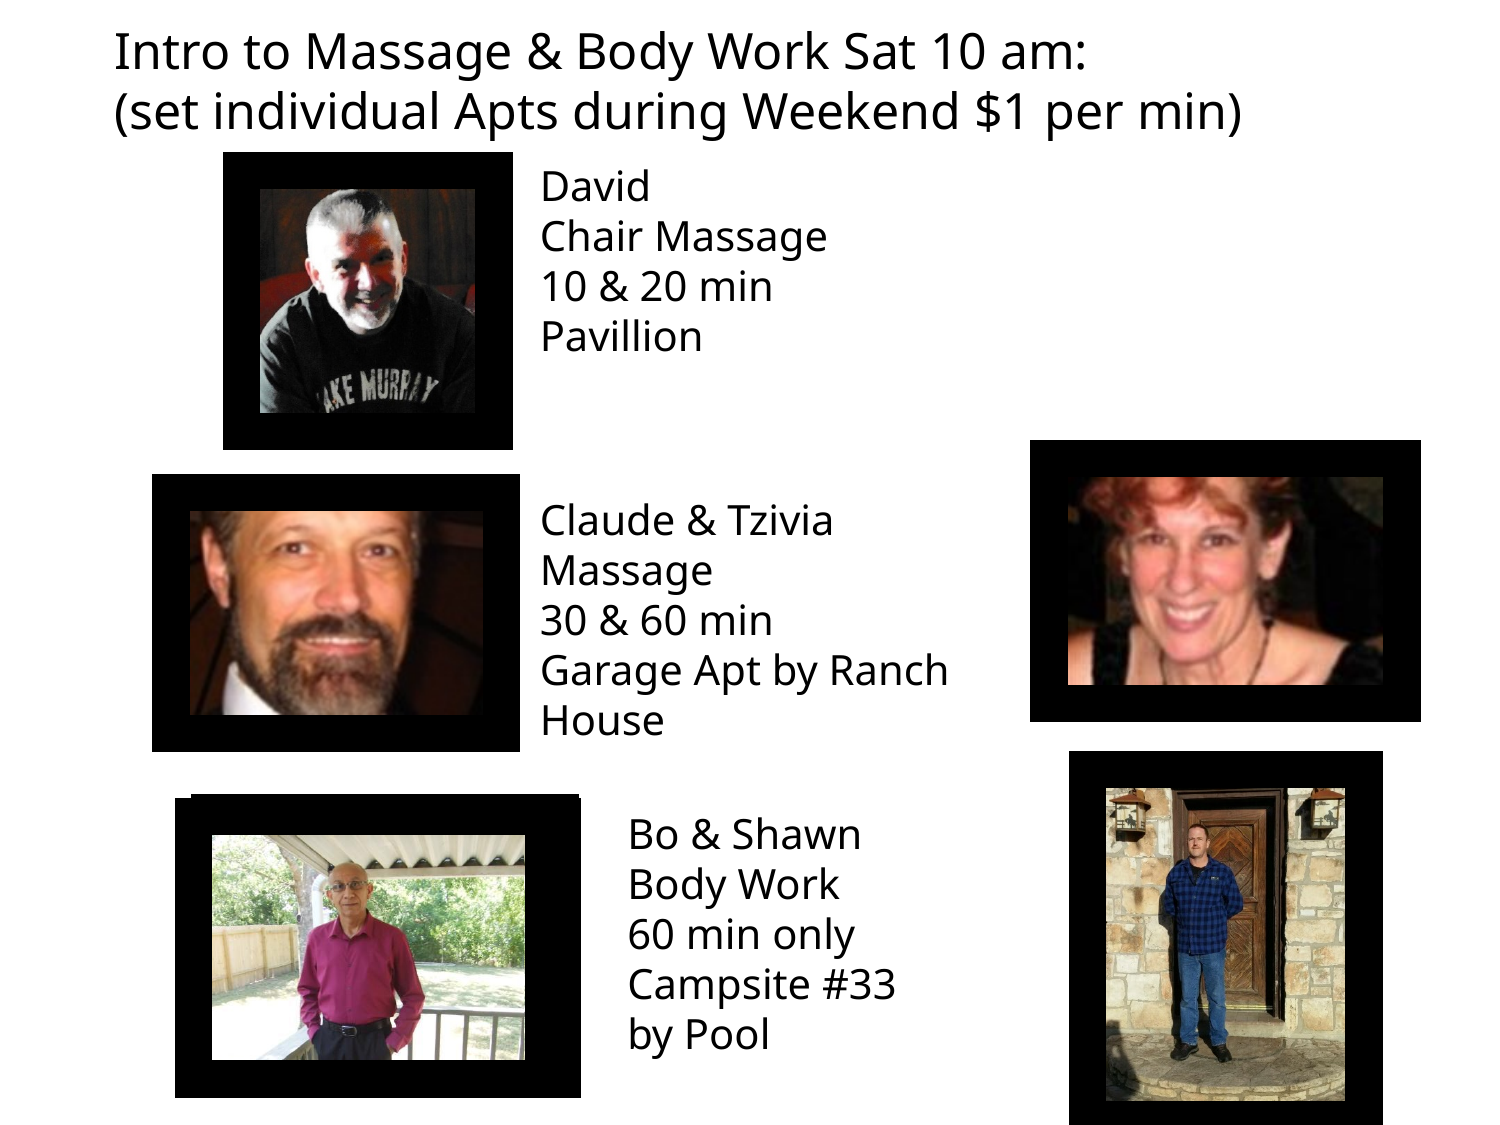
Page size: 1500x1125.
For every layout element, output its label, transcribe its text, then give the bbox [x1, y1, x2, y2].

text_box Claude & Tzivia Massage 30 & 60 min Garage Apt by Ranch House [524, 486, 987, 751]
picture [1067, 476, 1384, 686]
text_box Bo & Shawn Body Work 60 min only Campsite #33 by Pool [612, 800, 949, 1065]
picture [189, 510, 484, 716]
picture [211, 831, 544, 1061]
text_box Intro to Massage & Body Work Sat 10 am: (set individual Apts during Weekend $1 per min) [99, 12, 1500, 148]
text_box David Chair Massage 10 & 20 min Pavillion [524, 151, 963, 367]
picture [260, 189, 476, 413]
picture [1105, 788, 1346, 1101]
